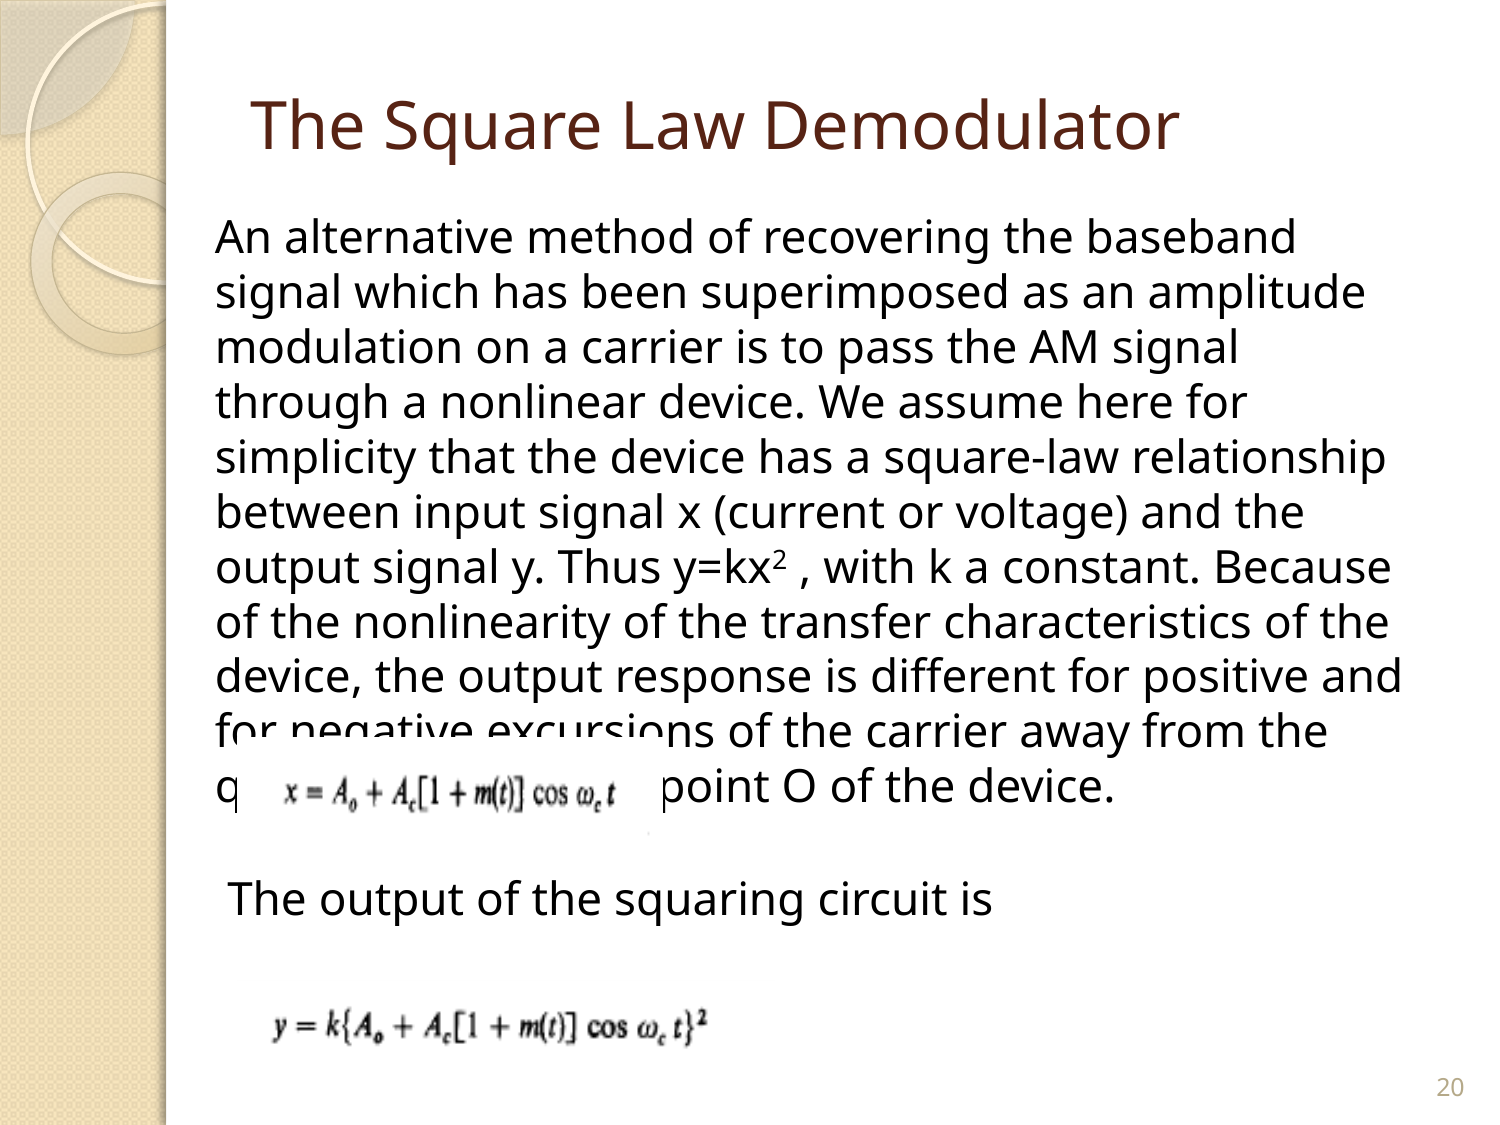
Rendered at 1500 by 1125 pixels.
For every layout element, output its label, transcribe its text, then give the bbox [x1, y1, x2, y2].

picture [237, 979, 776, 1076]
text_box An alternative method of recovering the baseband signal which has been superimposed as an amplitude modulation on a carrier is to pass the AM signal through a nonlinear device. We assume here for simplicity that the device has a square-law relationship between input signal x (current or voltage) and the output signal y. Thus y=kx2 , with k a constant. Because of the nonlinearity of the transfer characteristics of the device, the output response is different for positive and for negative excursions of the carrier away from the quiescent operating point O of the device. [200, 199, 1438, 875]
text_box The output of the squaring circuit is [212, 862, 1238, 933]
slide_number 20 [1413, 1034, 1488, 1113]
title The Square Law Demodulator [235, 45, 1466, 200]
picture [237, 737, 663, 851]
